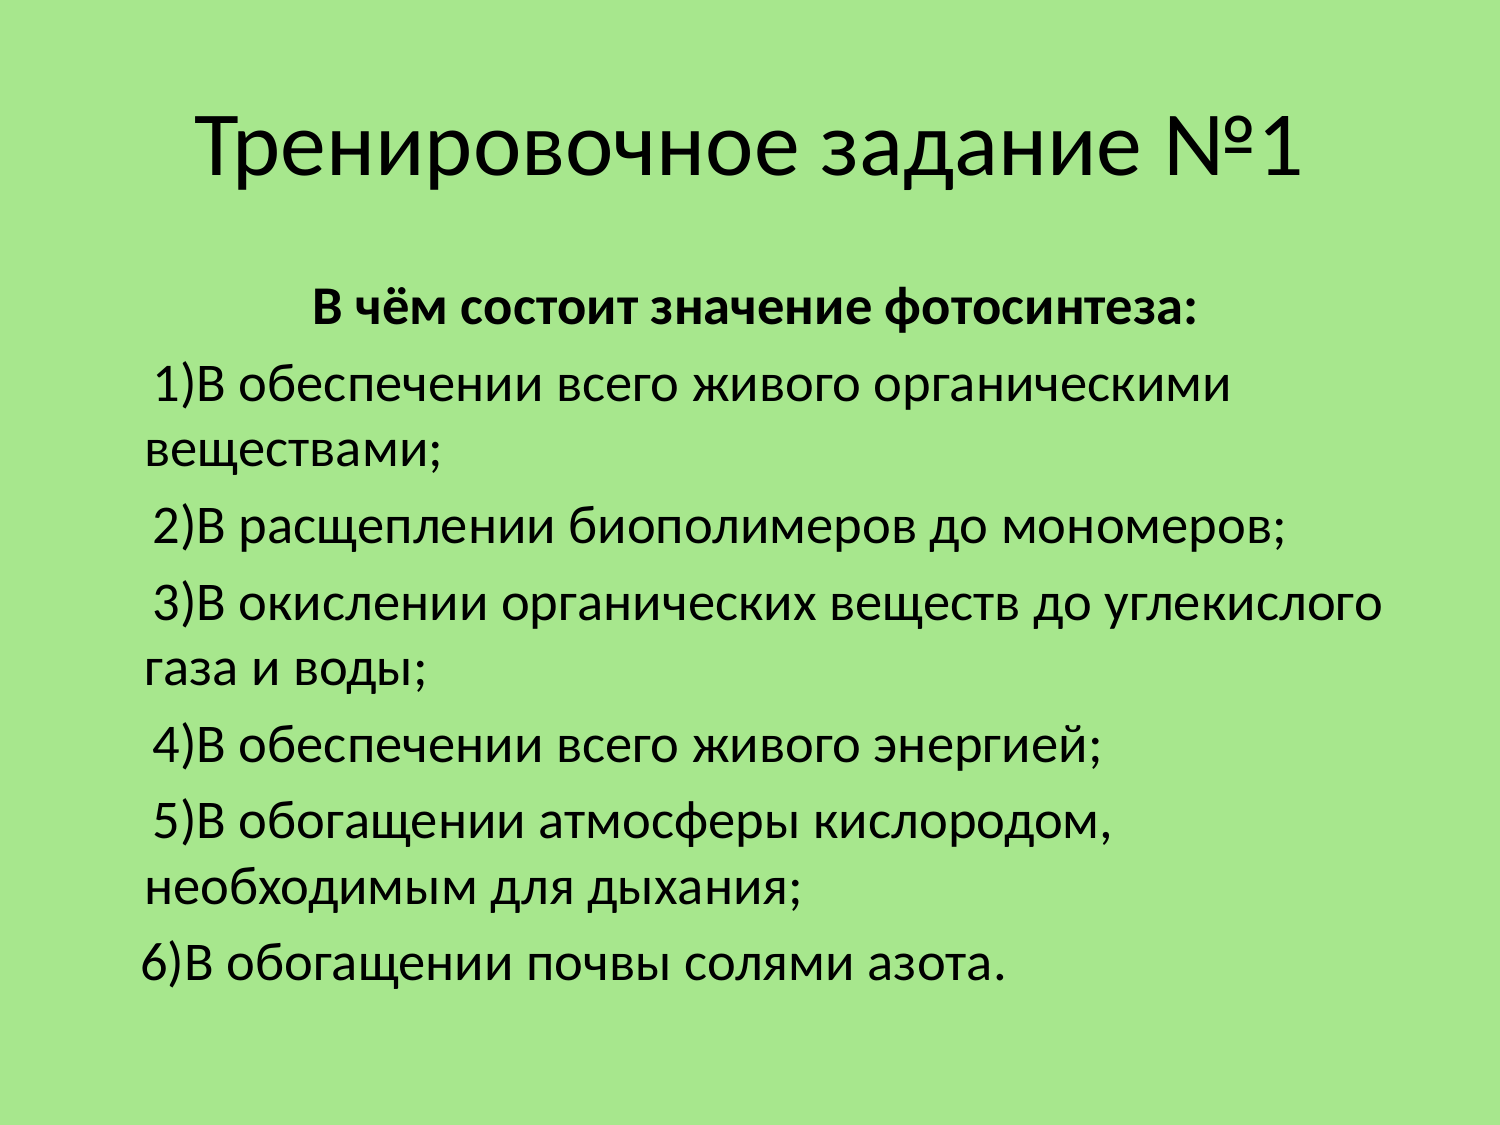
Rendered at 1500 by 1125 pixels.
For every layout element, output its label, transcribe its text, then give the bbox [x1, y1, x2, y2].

list В чём состоит значение фотосинтеза: 1)В обеспечении всего живого органическими веществами; 2)В расщеплении биополимеров до мономеров; 3)В окислении органических веществ до углекислого газа и воды; 4)В обеспечении всего живого энергией; 5)В обогащении атмосферы кислородом, необходимым для дыхания; 6)В обогащении почвы солями азота. [75, 262, 1425, 1005]
title Тренировочное задание №1 [75, 45, 1425, 233]
